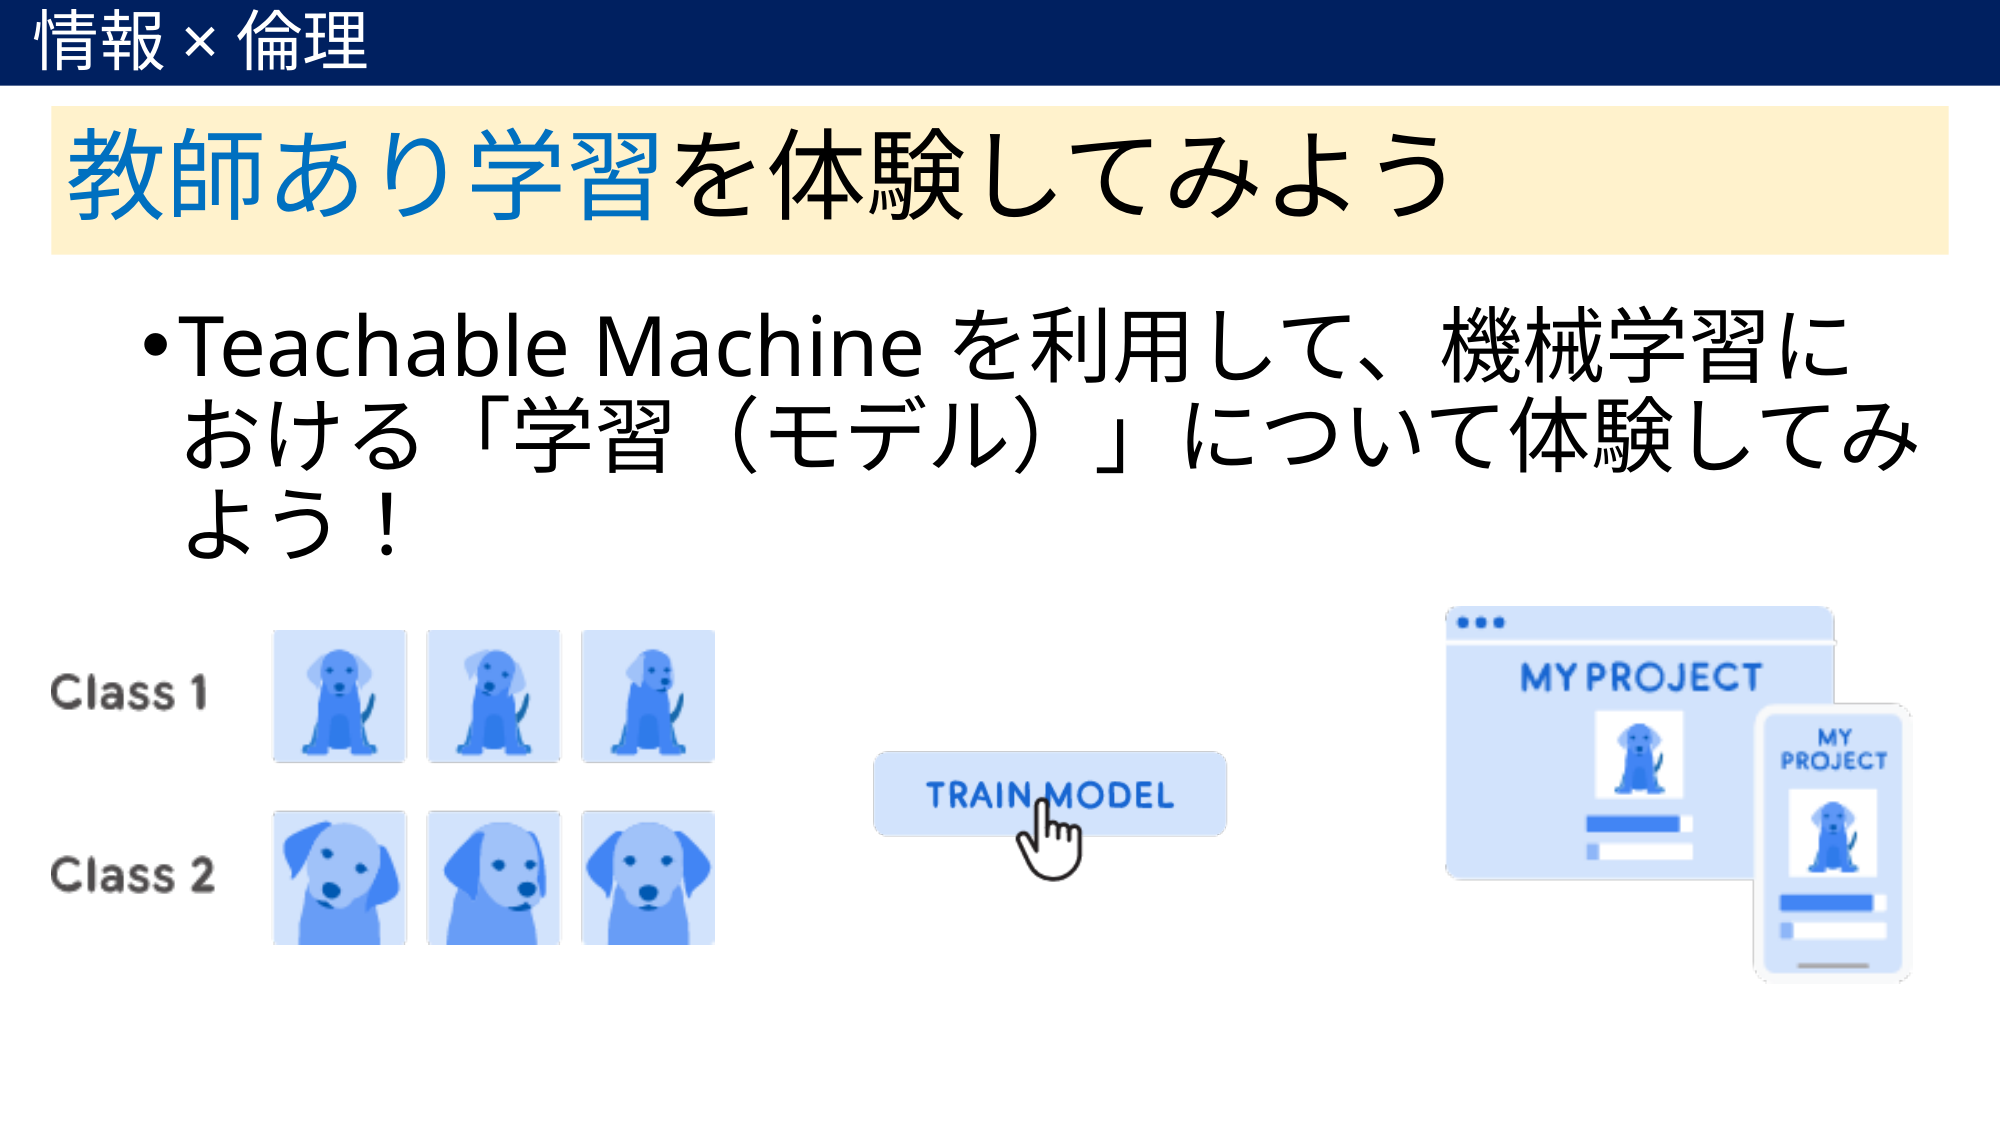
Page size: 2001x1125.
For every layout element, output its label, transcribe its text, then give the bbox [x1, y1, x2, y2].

picture [1444, 606, 1913, 984]
title 教師あり学習を体験してみよう [51, 106, 1949, 255]
picture [51, 629, 715, 945]
list Teachable Machineを利用して、機械学習に おける「学習（モデル）」について体験してみよう！ [51, 296, 1949, 1049]
picture [816, 683, 1285, 907]
list 情報×倫理 [17, 8, 1983, 79]
